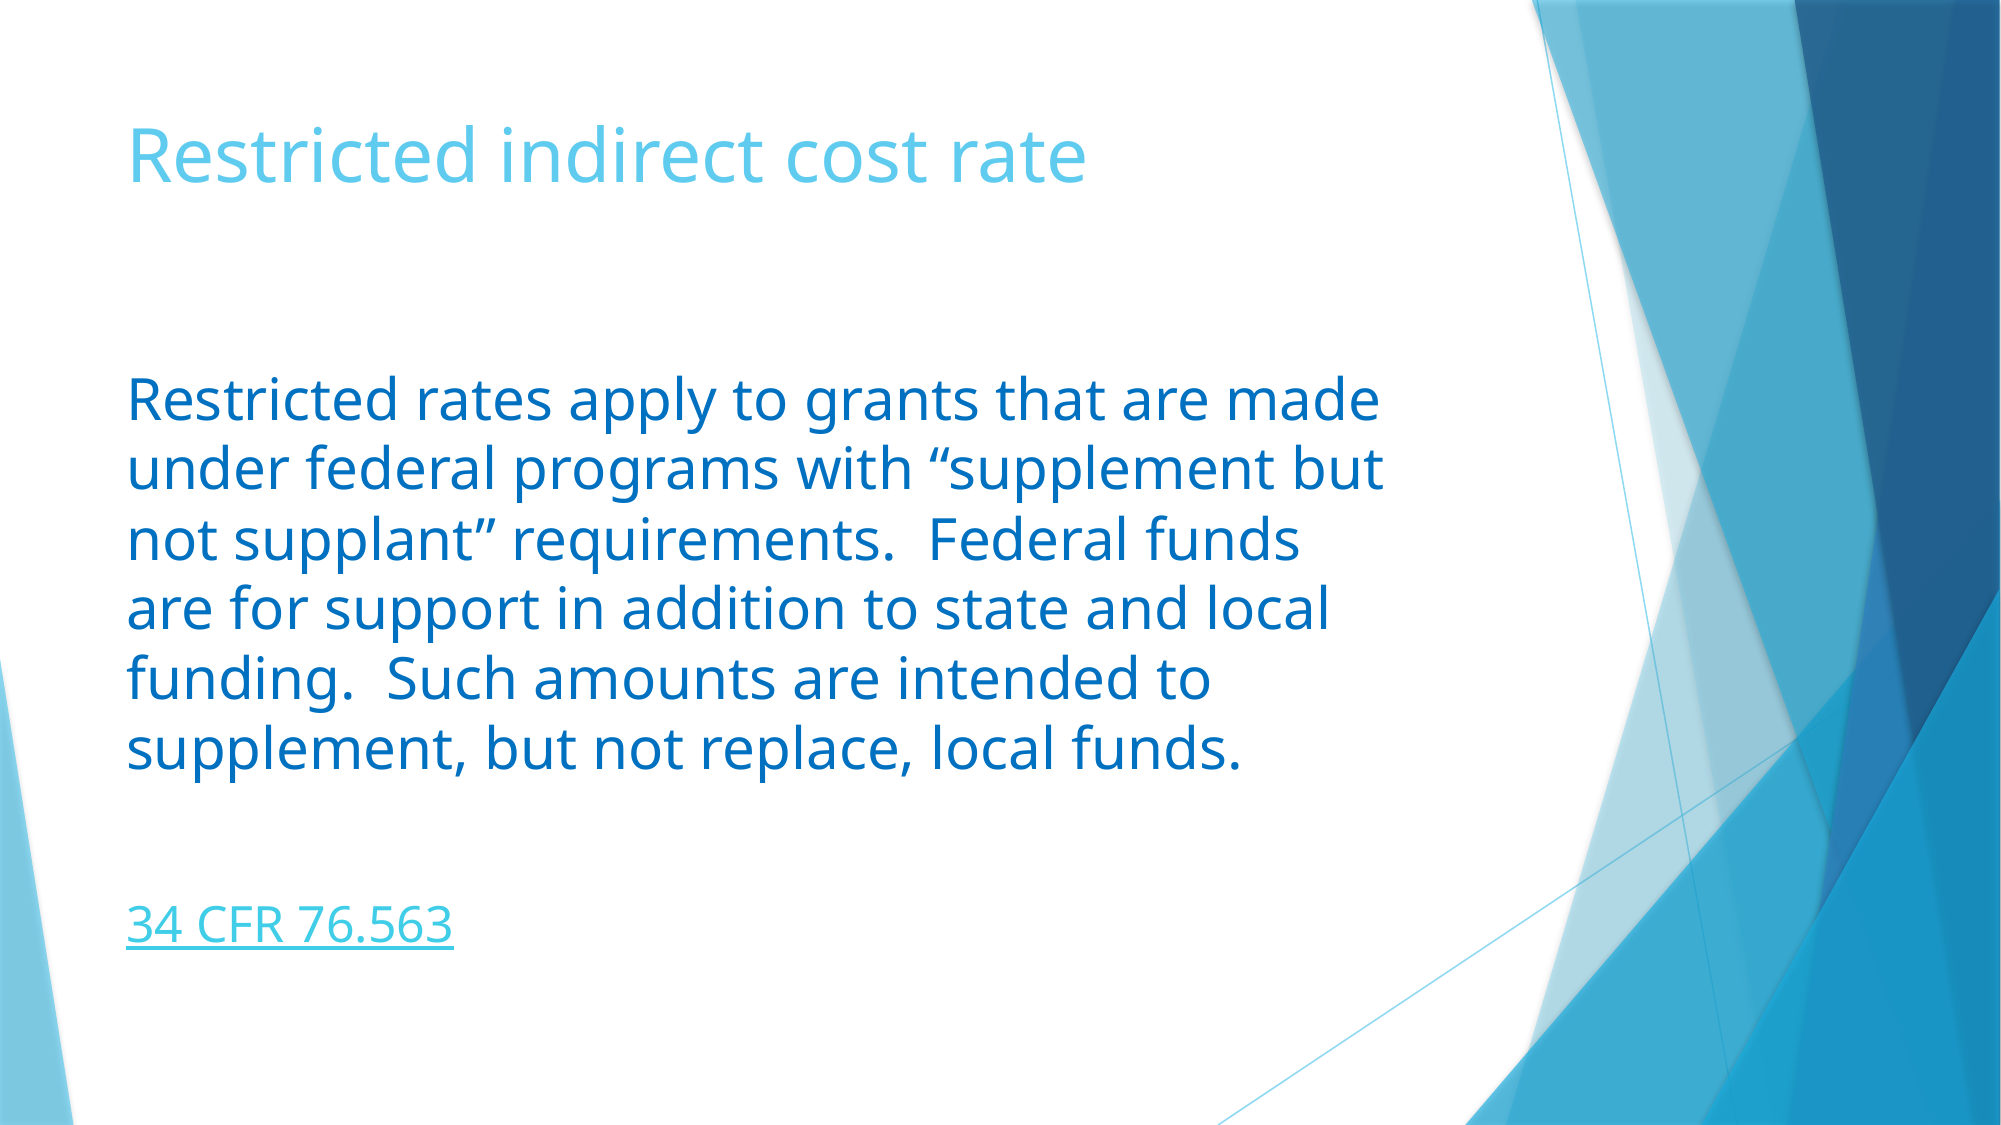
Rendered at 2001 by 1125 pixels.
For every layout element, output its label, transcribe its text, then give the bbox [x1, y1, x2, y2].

list Restricted rates apply to grants that are made under federal programs with “supplement but not supplant” requirements. Federal funds are for support in addition to state and local funding. Such amounts are intended to supplement, but not replace, local funds. 34 CFR 76.563 [111, 354, 1402, 992]
title Restricted indirect cost rate [111, 99, 1522, 317]
